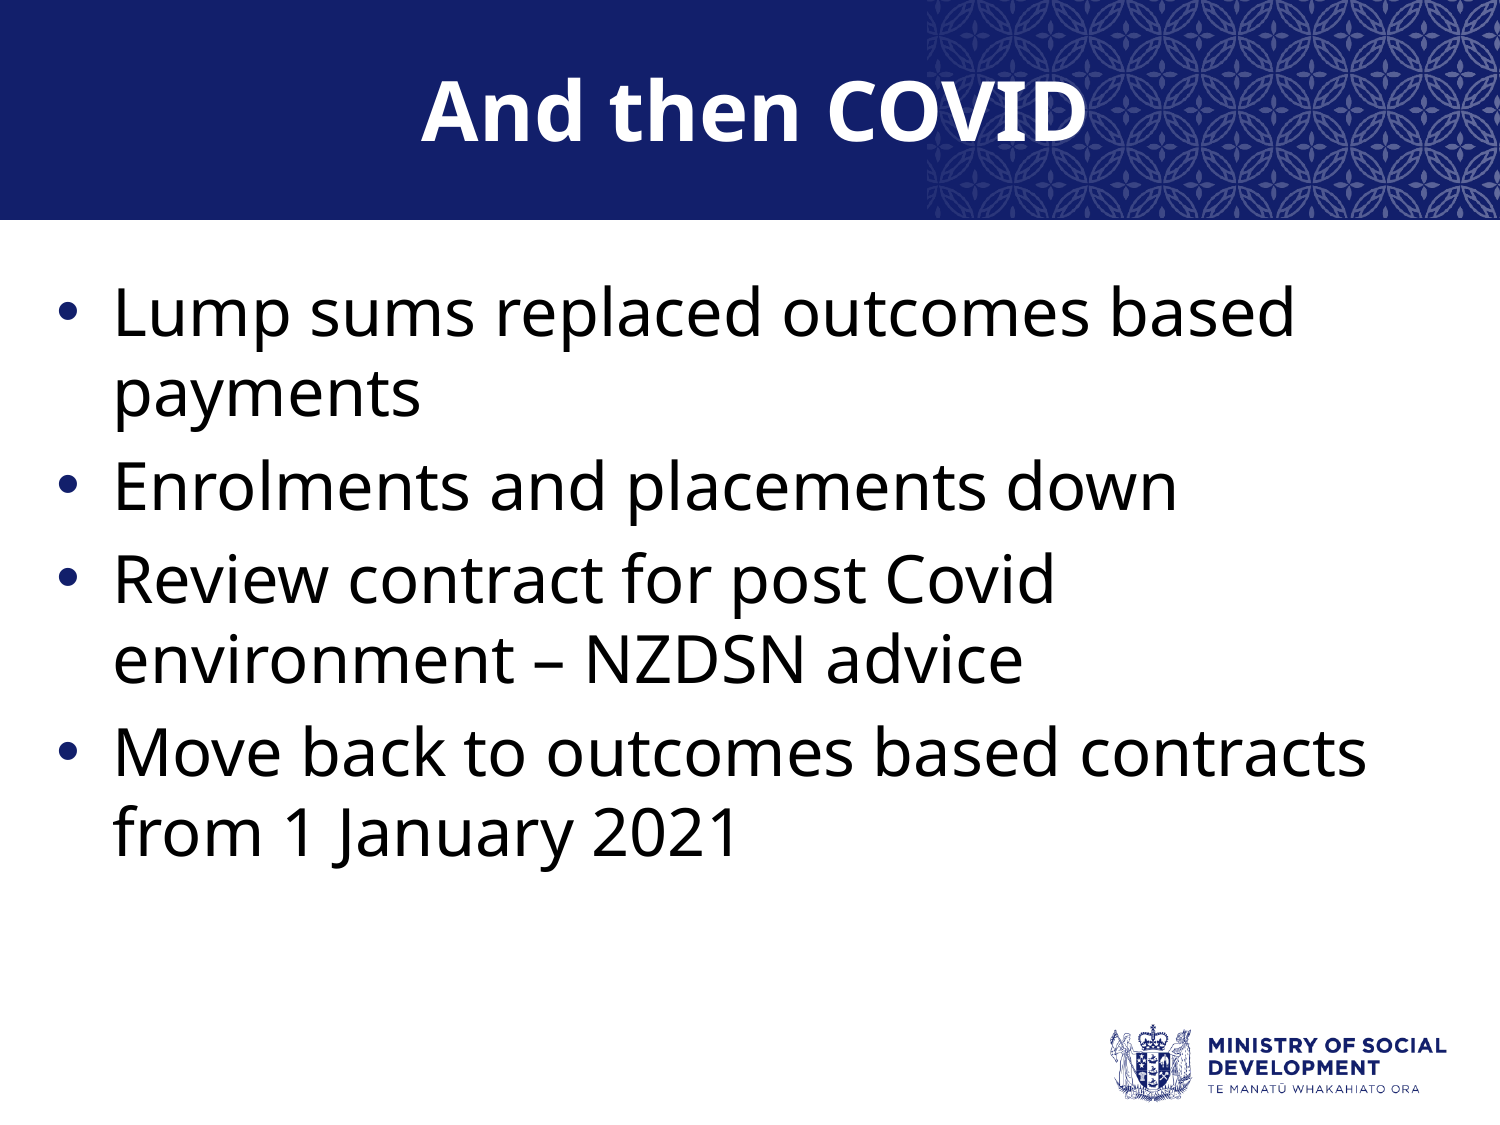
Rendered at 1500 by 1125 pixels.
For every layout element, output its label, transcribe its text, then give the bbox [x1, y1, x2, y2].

picture [1093, 1009, 1462, 1118]
title And then COVID [41, 30, 1471, 185]
list Lump sums replaced outcomes based payments Enrolments and placements down Review contract for post Covid environment – NZDSN advice Move back to outcomes based contracts from 1 January 2021 [41, 262, 1425, 1005]
text_box [70, 290, 1430, 1012]
